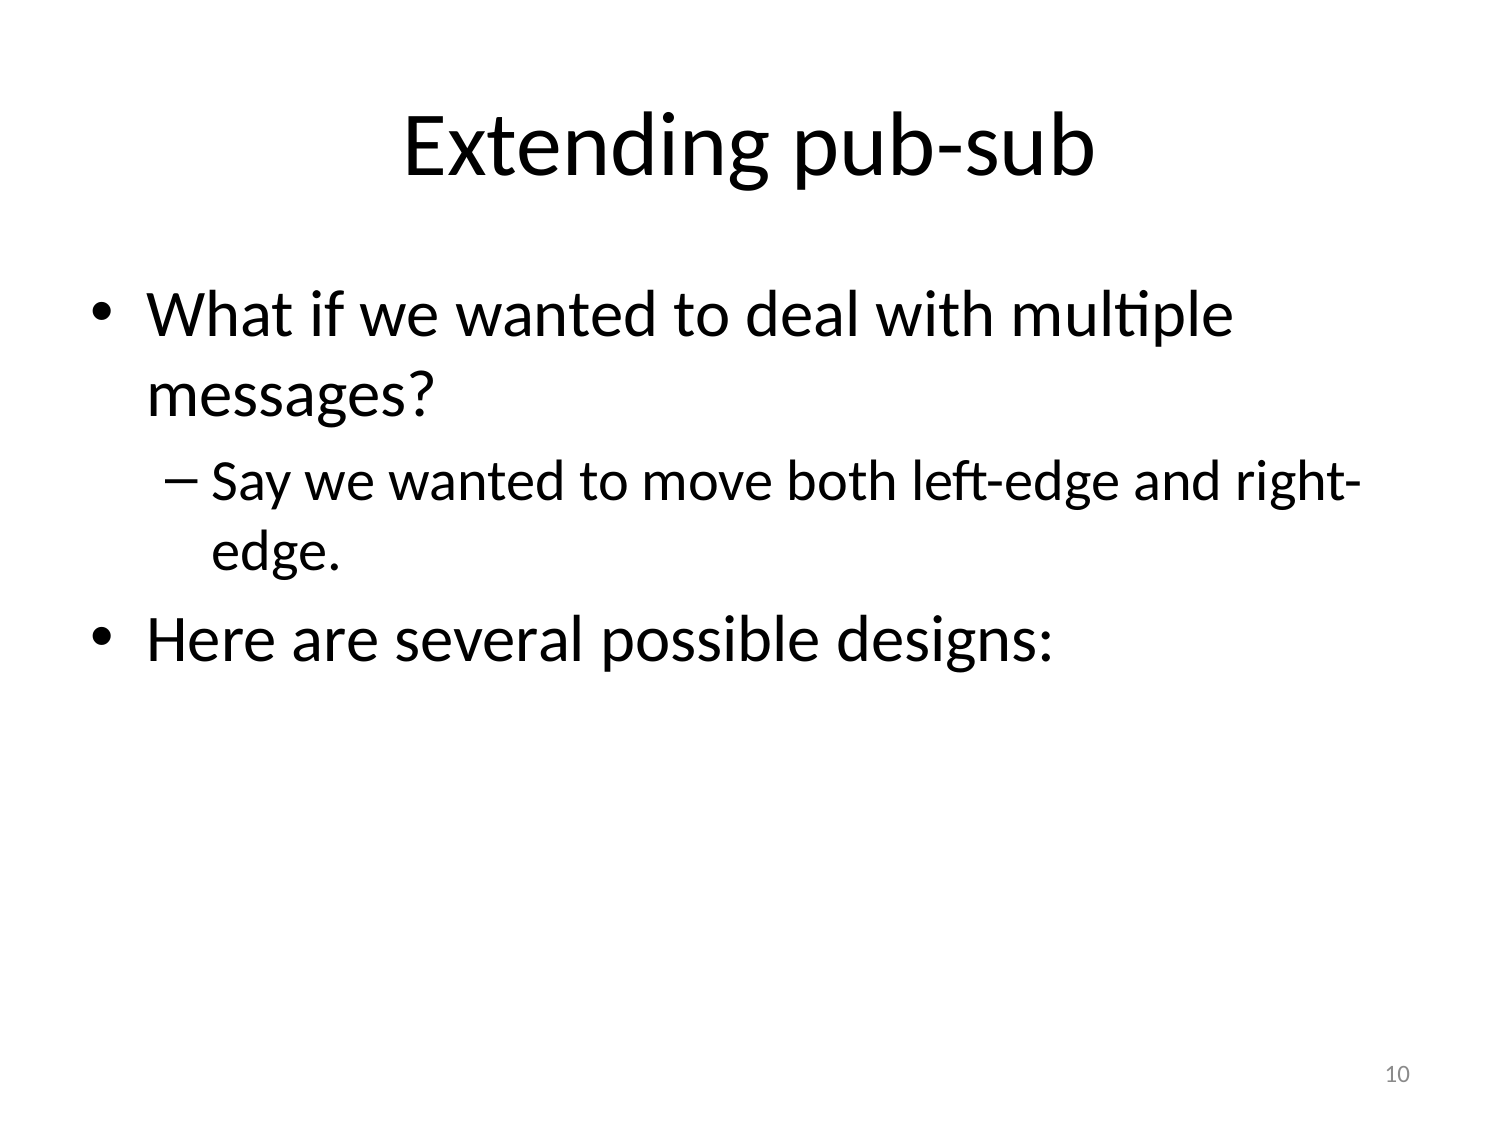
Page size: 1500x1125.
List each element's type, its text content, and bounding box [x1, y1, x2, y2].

slide_number 10 [1074, 1042, 1425, 1103]
title Extending pub-sub [75, 45, 1425, 233]
list What if we wanted to deal with multiple messages? Say we wanted to move both left-edge and right-edge. Here are several possible designs: [75, 262, 1425, 1005]
